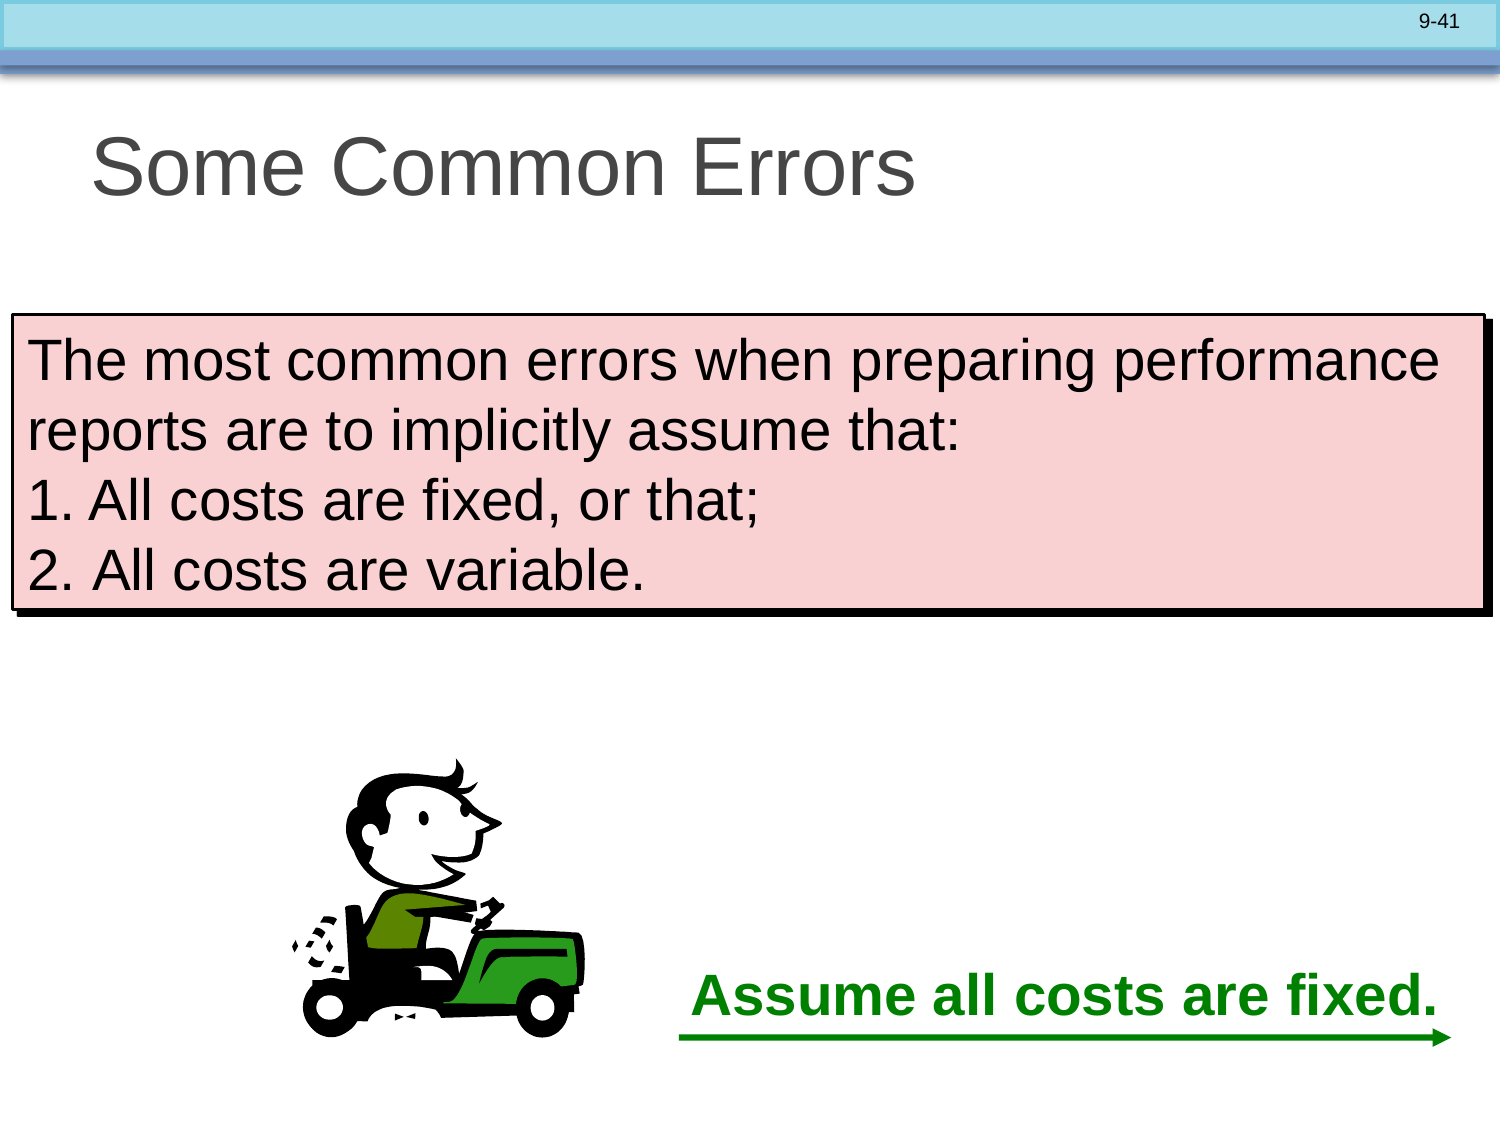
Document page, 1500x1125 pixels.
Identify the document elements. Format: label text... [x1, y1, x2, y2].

picture [291, 757, 588, 1038]
title Some Common Errors [74, 74, 1426, 251]
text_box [674, 949, 1456, 1038]
text_box The most common errors when preparing performance reports are to implicitly assume that: 1. All costs are fixed, or that; All costs are variable. [12, 314, 1485, 610]
